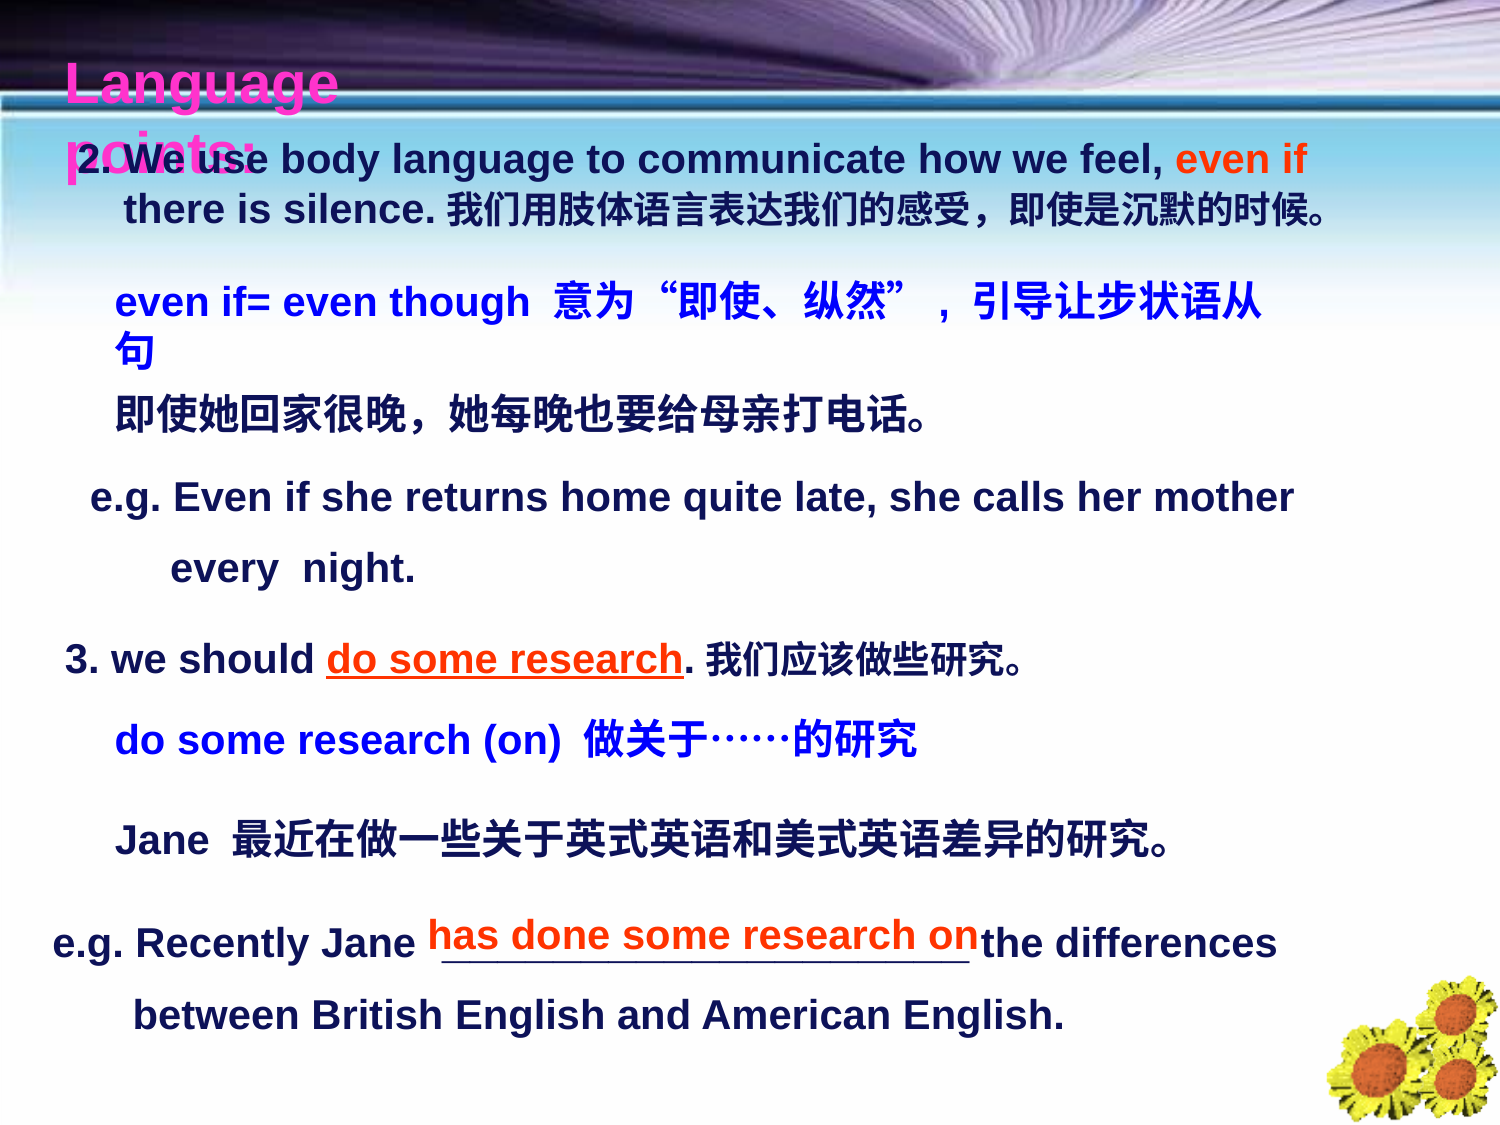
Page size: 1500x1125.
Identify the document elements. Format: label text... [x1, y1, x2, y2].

text_box 2. We use body language to communicate how we feel, even if there is silence.我们用肢体语言表达我们的感受，即使是沉默的时候。 [62, 124, 1463, 240]
text_box e.g. Even if she returns home quite late, she calls her mother every night. [74, 462, 1500, 599]
text_box do some research (on) 做关于……的研究 [99, 705, 1138, 770]
text_box 3. we should do some research.我们应该做些研究。 [49, 624, 1088, 690]
text_box Language points: [49, 37, 563, 193]
text_box even if= even though 意为“即使、纵然”, 引导让步状语从句 [99, 267, 1313, 383]
picture [0, 0, 1500, 1125]
text_box e.g. Recently Jane ___________________ the differences between British English and American English. [37, 899, 1338, 1046]
text_box 即使她回家很晚，她每晚也要给母亲打电话。 [99, 380, 1300, 445]
text_box Jane 最近在做一些关于英式英语和美式英语差异的研究。 [99, 805, 1425, 870]
text_box has done some research on [412, 900, 1000, 965]
